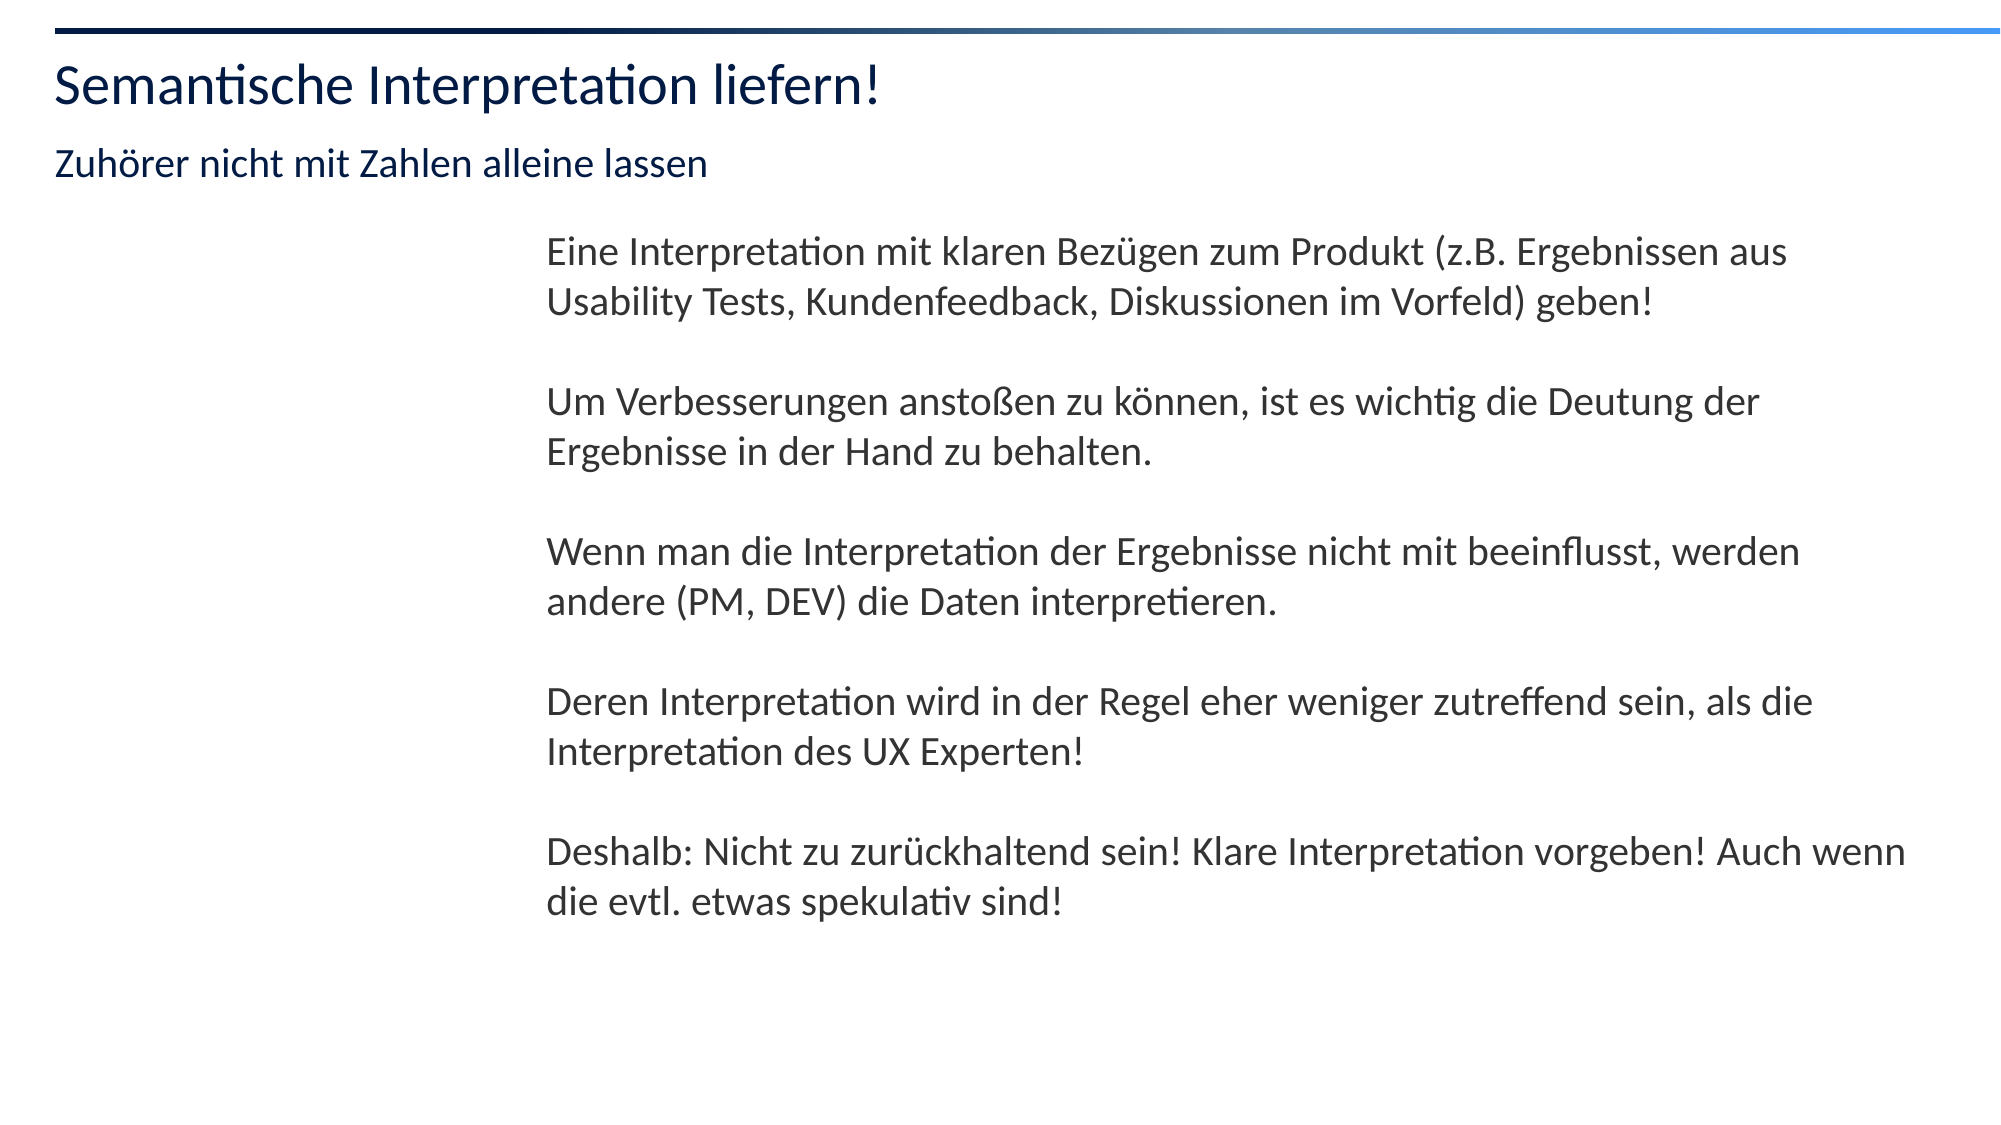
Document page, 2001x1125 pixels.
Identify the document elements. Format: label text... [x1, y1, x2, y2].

text_box Eine Interpretation mit klaren Bezügen zum Produkt (z.B. Ergebnissen aus Usability Tests, Kundenfeedback, Diskussionen im Vorfeld) geben! Um Verbesserungen anstoßen zu können, ist es wichtig die Deutung der Ergebnisse in der Hand zu behalten. Wenn man die Interpretation der Ergebnisse nicht mit beeinflusst, werden andere (PM, DEV) dieiDaten interpretieren. Deren Interpretation wird in der Regel eher weniger zutreffend sein, als die Interpretation des UX Experten! Deshalb: Nicht zu zurückhaltend sein! Klare Interpretation vorgeben! Auch wenn die evtl. etwas spekulativ sind! [531, 216, 1942, 1082]
title Semantische Interpretation liefern! [55, 48, 1945, 124]
picture [55, 28, 2001, 34]
list Zuhörer nicht mit Zahlen alleine lassen [55, 135, 1945, 185]
